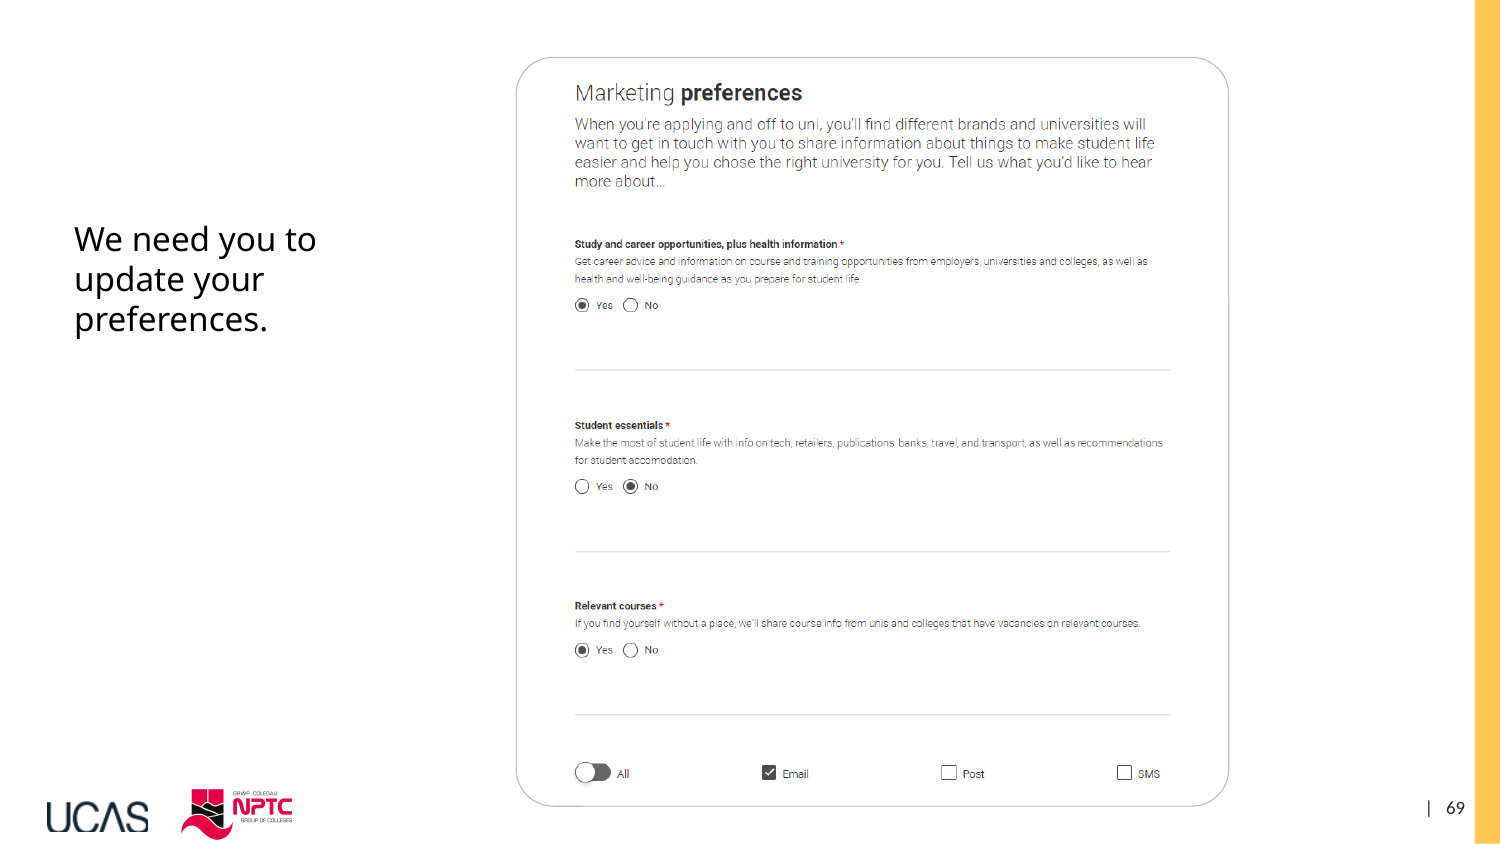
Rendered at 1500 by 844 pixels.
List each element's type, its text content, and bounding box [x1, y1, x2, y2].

text_box | 69 [1409, 788, 1500, 826]
text_box We need you to update your preferences. [59, 170, 446, 391]
picture [516, 57, 1229, 807]
picture [176, 784, 299, 844]
